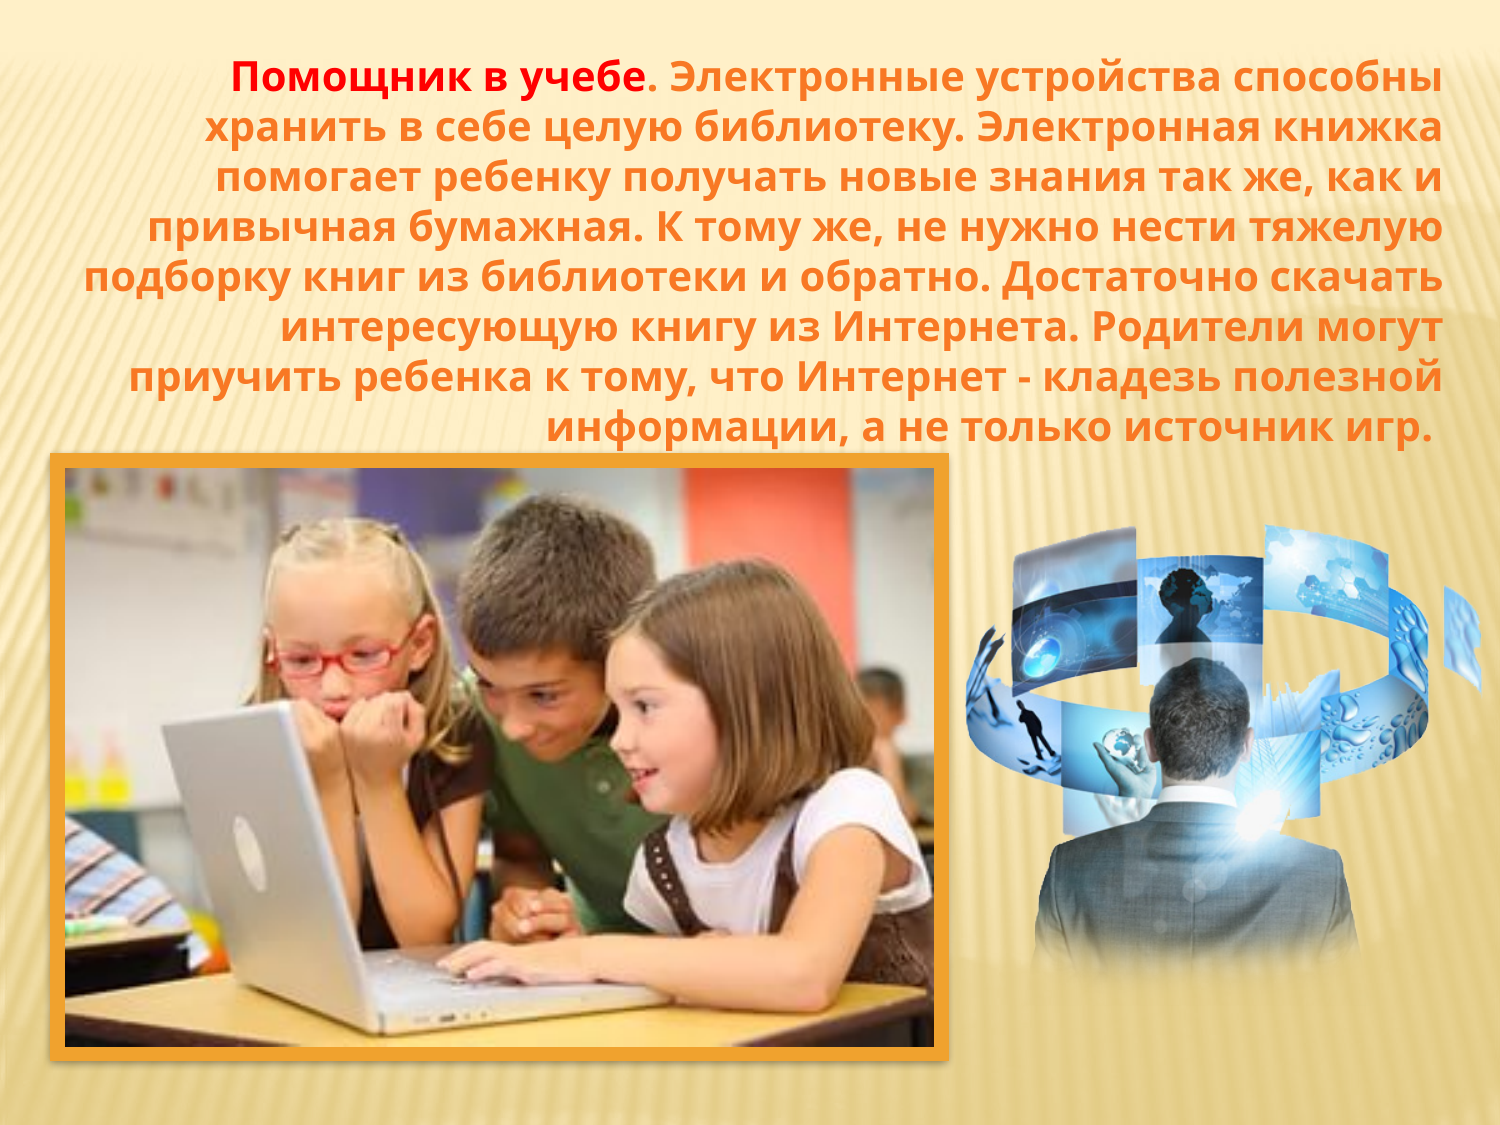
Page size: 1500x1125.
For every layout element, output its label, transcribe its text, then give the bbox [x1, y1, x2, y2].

picture [64, 467, 1500, 1047]
text_box Помощник в учебе. Электронные устройства способны хранить в себе целую библиотеку. Электронная книжка помогает ребенку получать новые знания так же, как и привычная бумажная. К тому же, не нужно нести тяжелую подборку книг из библиотеки и обратно. Достаточно скачать интересующую книгу из Интернета. Родители могут приучить ребенка к тому, что Интернет - кладезь полезной информации, а не только источник игр. [41, 42, 1459, 458]
